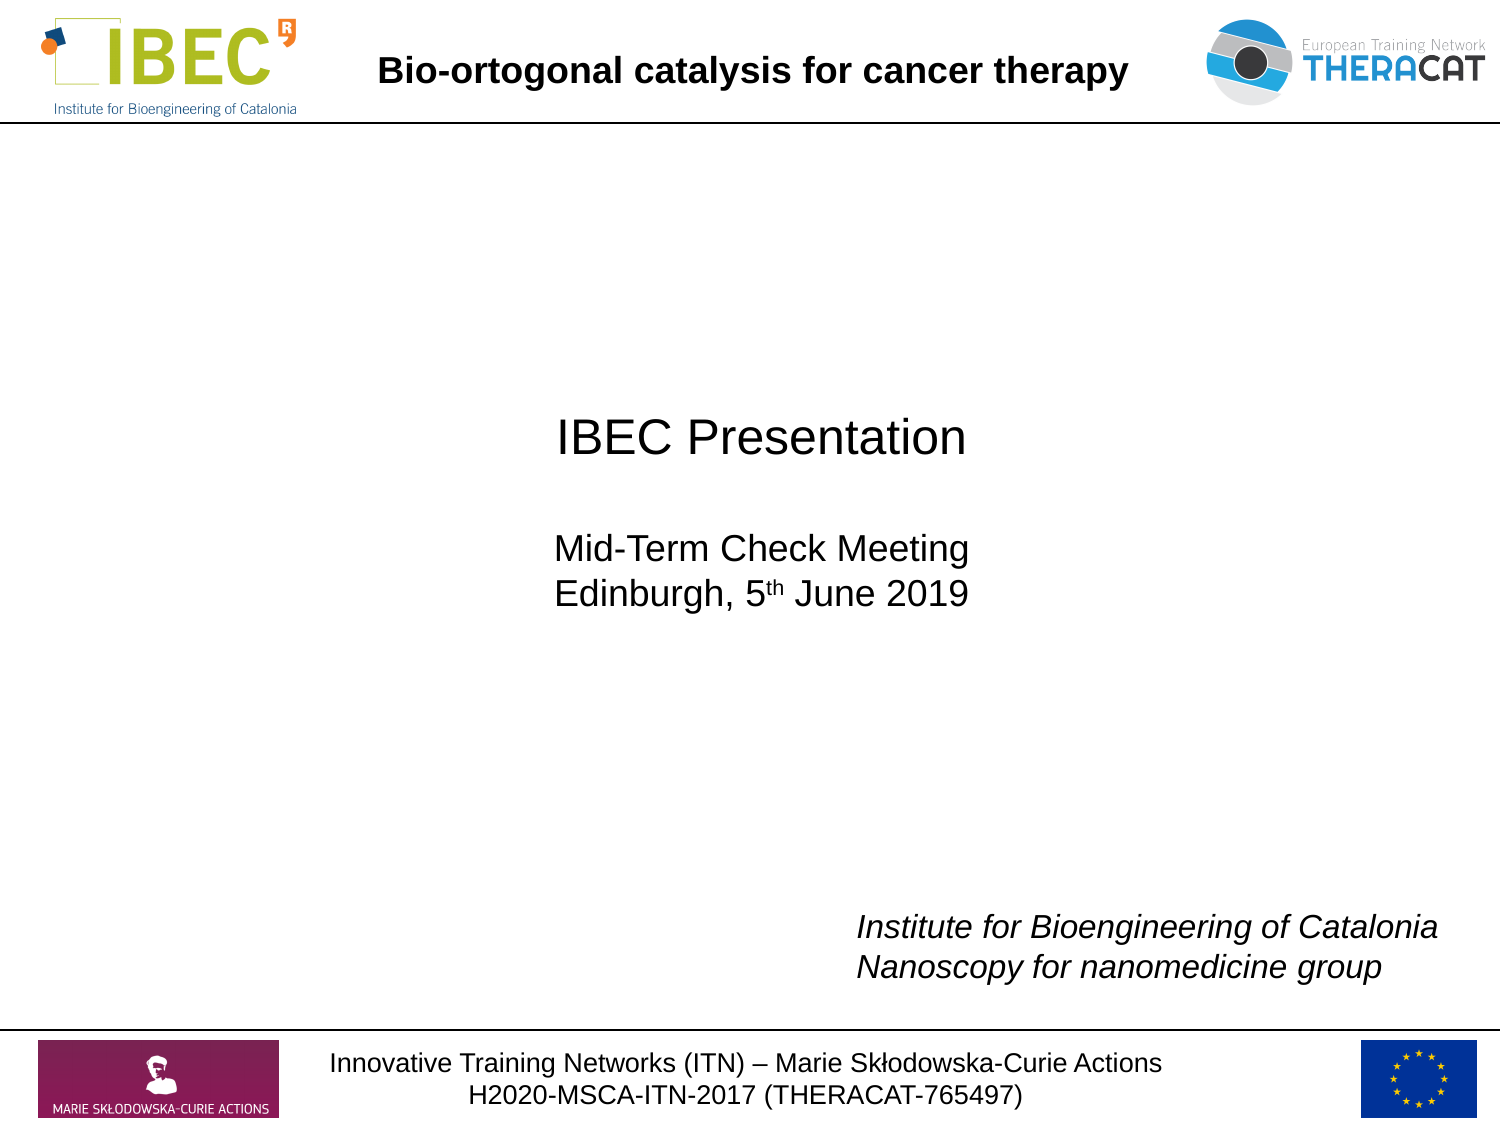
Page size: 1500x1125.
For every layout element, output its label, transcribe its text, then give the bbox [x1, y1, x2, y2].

text_box Bio-ortogonal catalysis for cancer therapy [362, 38, 1145, 98]
picture [1206, 19, 1486, 106]
picture [1361, 1040, 1477, 1118]
picture [38, 1040, 279, 1118]
text_box Institute for Bioengineering of Catalonia Nanoscopy for nanomedicine group [841, 897, 1455, 993]
picture [41, 8, 297, 117]
text_box IBEC Presentation Mid-Term Check Meeting Edinburgh, 5th June 2019 [324, 397, 1199, 622]
